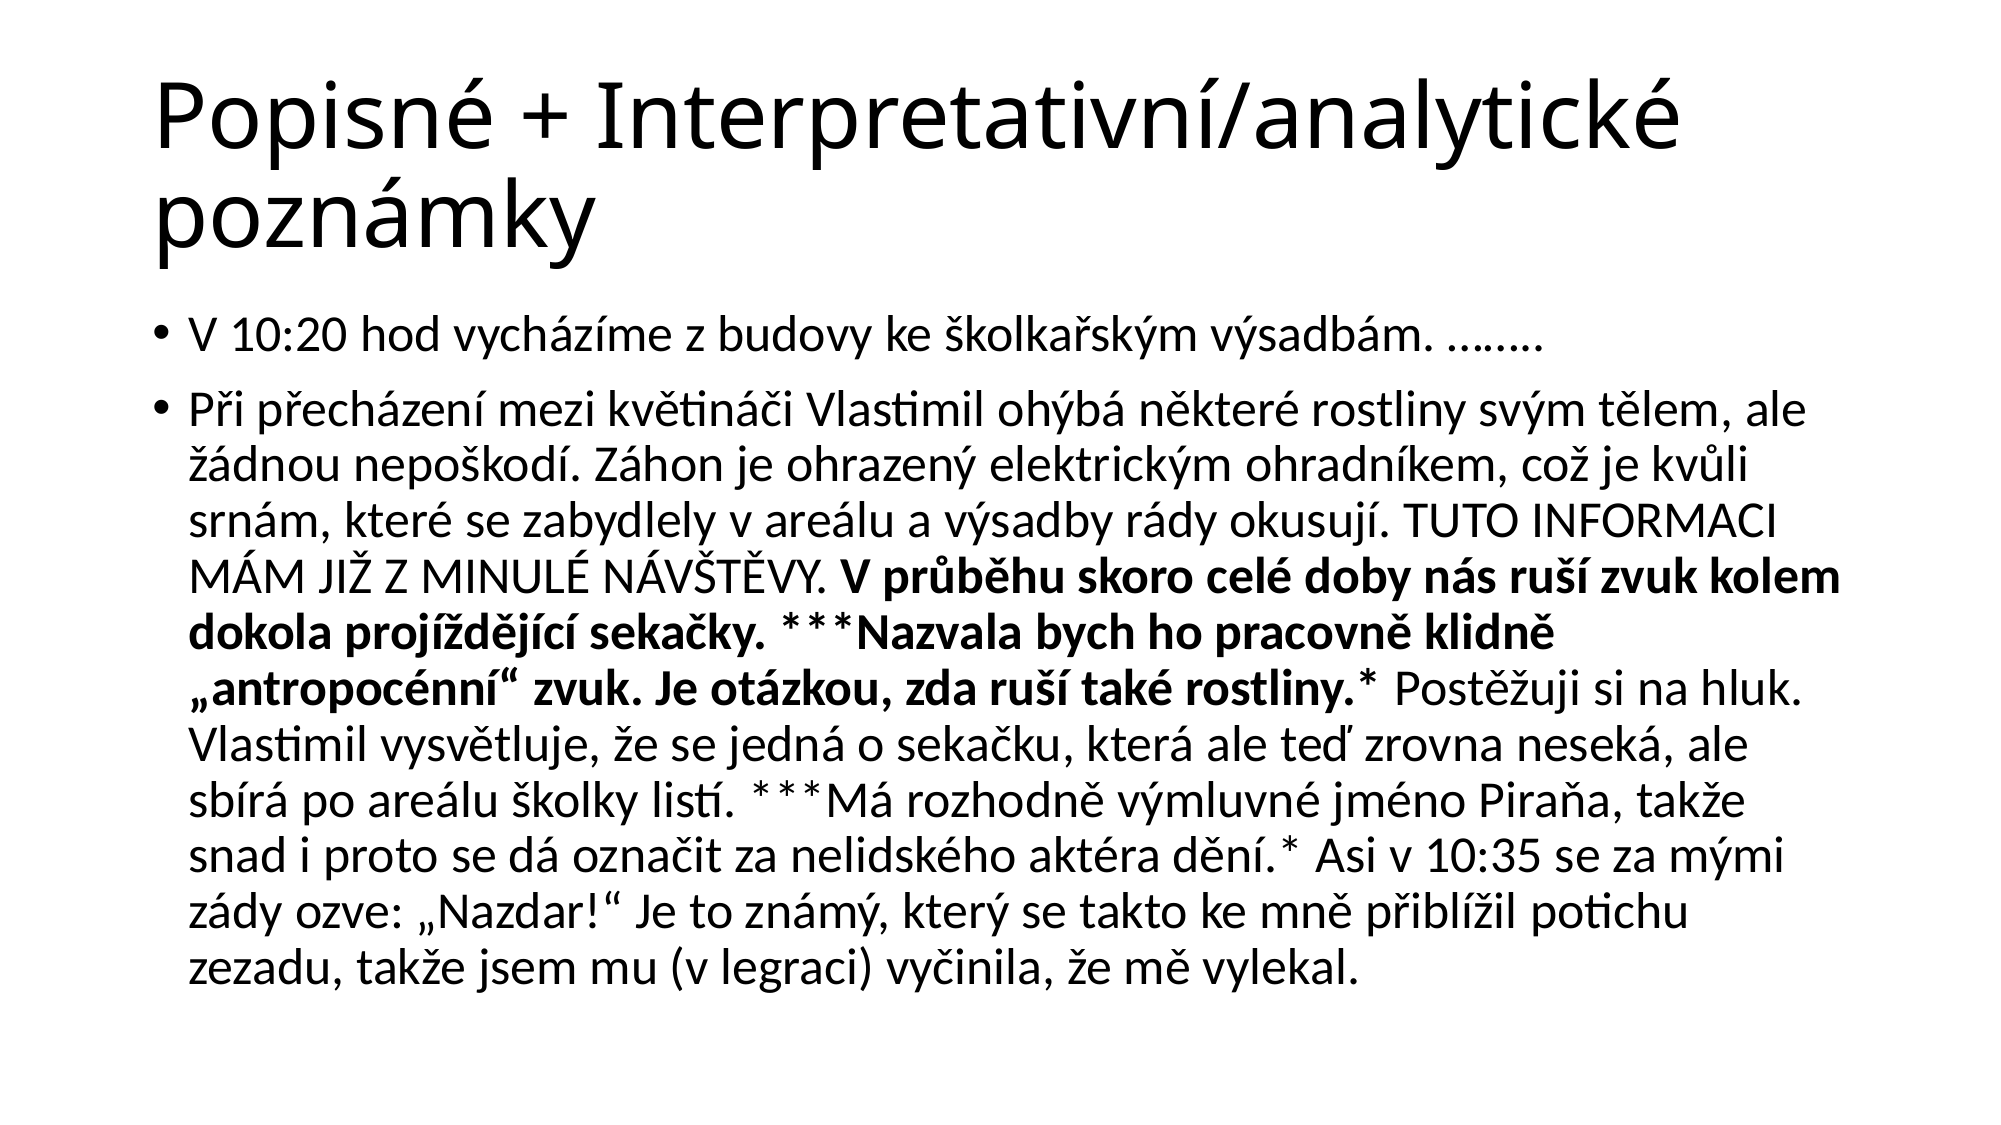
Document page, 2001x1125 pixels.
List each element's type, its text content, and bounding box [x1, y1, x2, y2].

list V 10:20 hod vycházíme z budovy ke školkařským výsadbám. …….. Při přecházení mezi květináči Vlastimil ohýbá některé rostliny svým tělem, ale žádnou nepoškodí. Záhon je ohrazený elektrickým ohradníkem, což je kvůli srnám, které se zabydlely v areálu a výsadby rády okusují. TUTO INFORMACI MÁM JIŽ Z MINULÉ NÁVŠTĚVY. V průběhu skoro celé doby nás ruší zvuk kolem dokola projíždějící sekačky. ***Nazvala bych ho pracovně klidně „antropocénní“ zvuk. Je otázkou, zda ruší také rostliny.* Postěžuji si na hluk. Vlastimil vysvětluje, že se jedná o sekačku, která ale teď zrovna neseká, ale sbírá po areálu školky listí. ***Má rozhodně výmluvné jméno Piraňa, takže snad i proto se dá označit za nelidského aktéra dění.* Asi v 10:35 se za mými zády ozve: „Nazdar!“ Je to známý, který se takto ke mně přiblížil potichu zezadu, takže jsem mu (v legraci) vyčinila, že mě vylekal. [137, 299, 1863, 1014]
title Popisné + Interpretativní/analytické poznámky [137, 59, 1863, 278]
